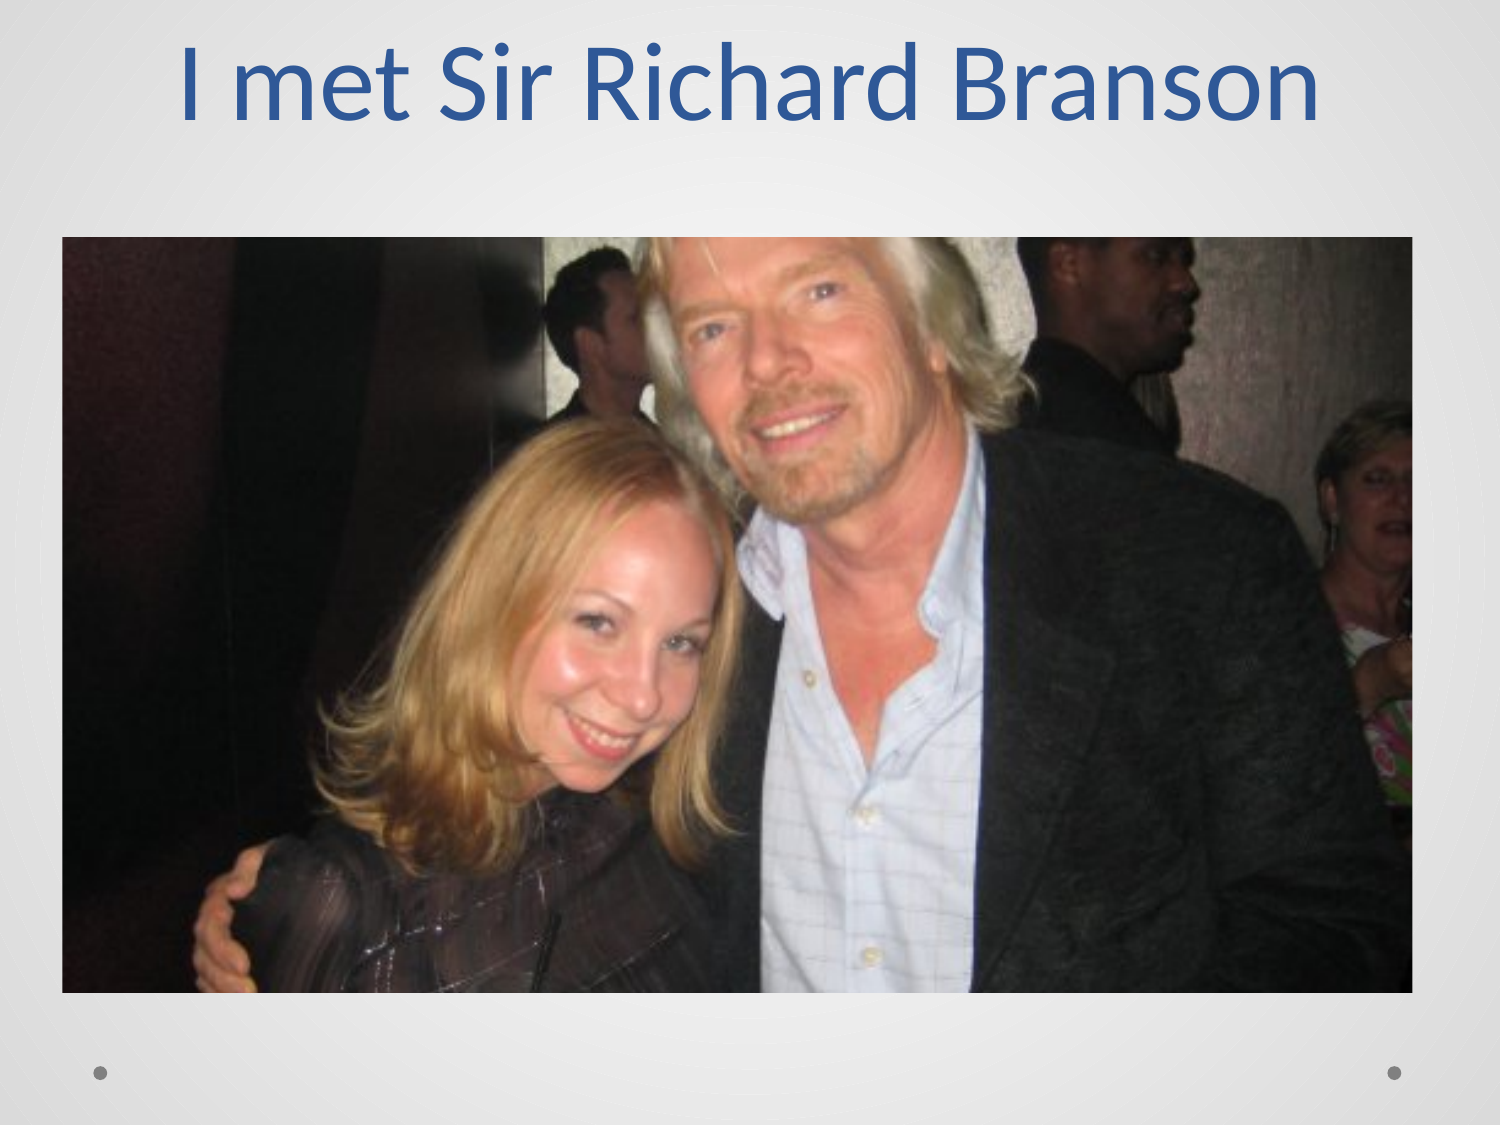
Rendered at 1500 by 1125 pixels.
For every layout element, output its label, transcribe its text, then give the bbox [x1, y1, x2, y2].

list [62, 237, 1413, 993]
title I met Sir Richard Branson [75, 0, 1425, 150]
